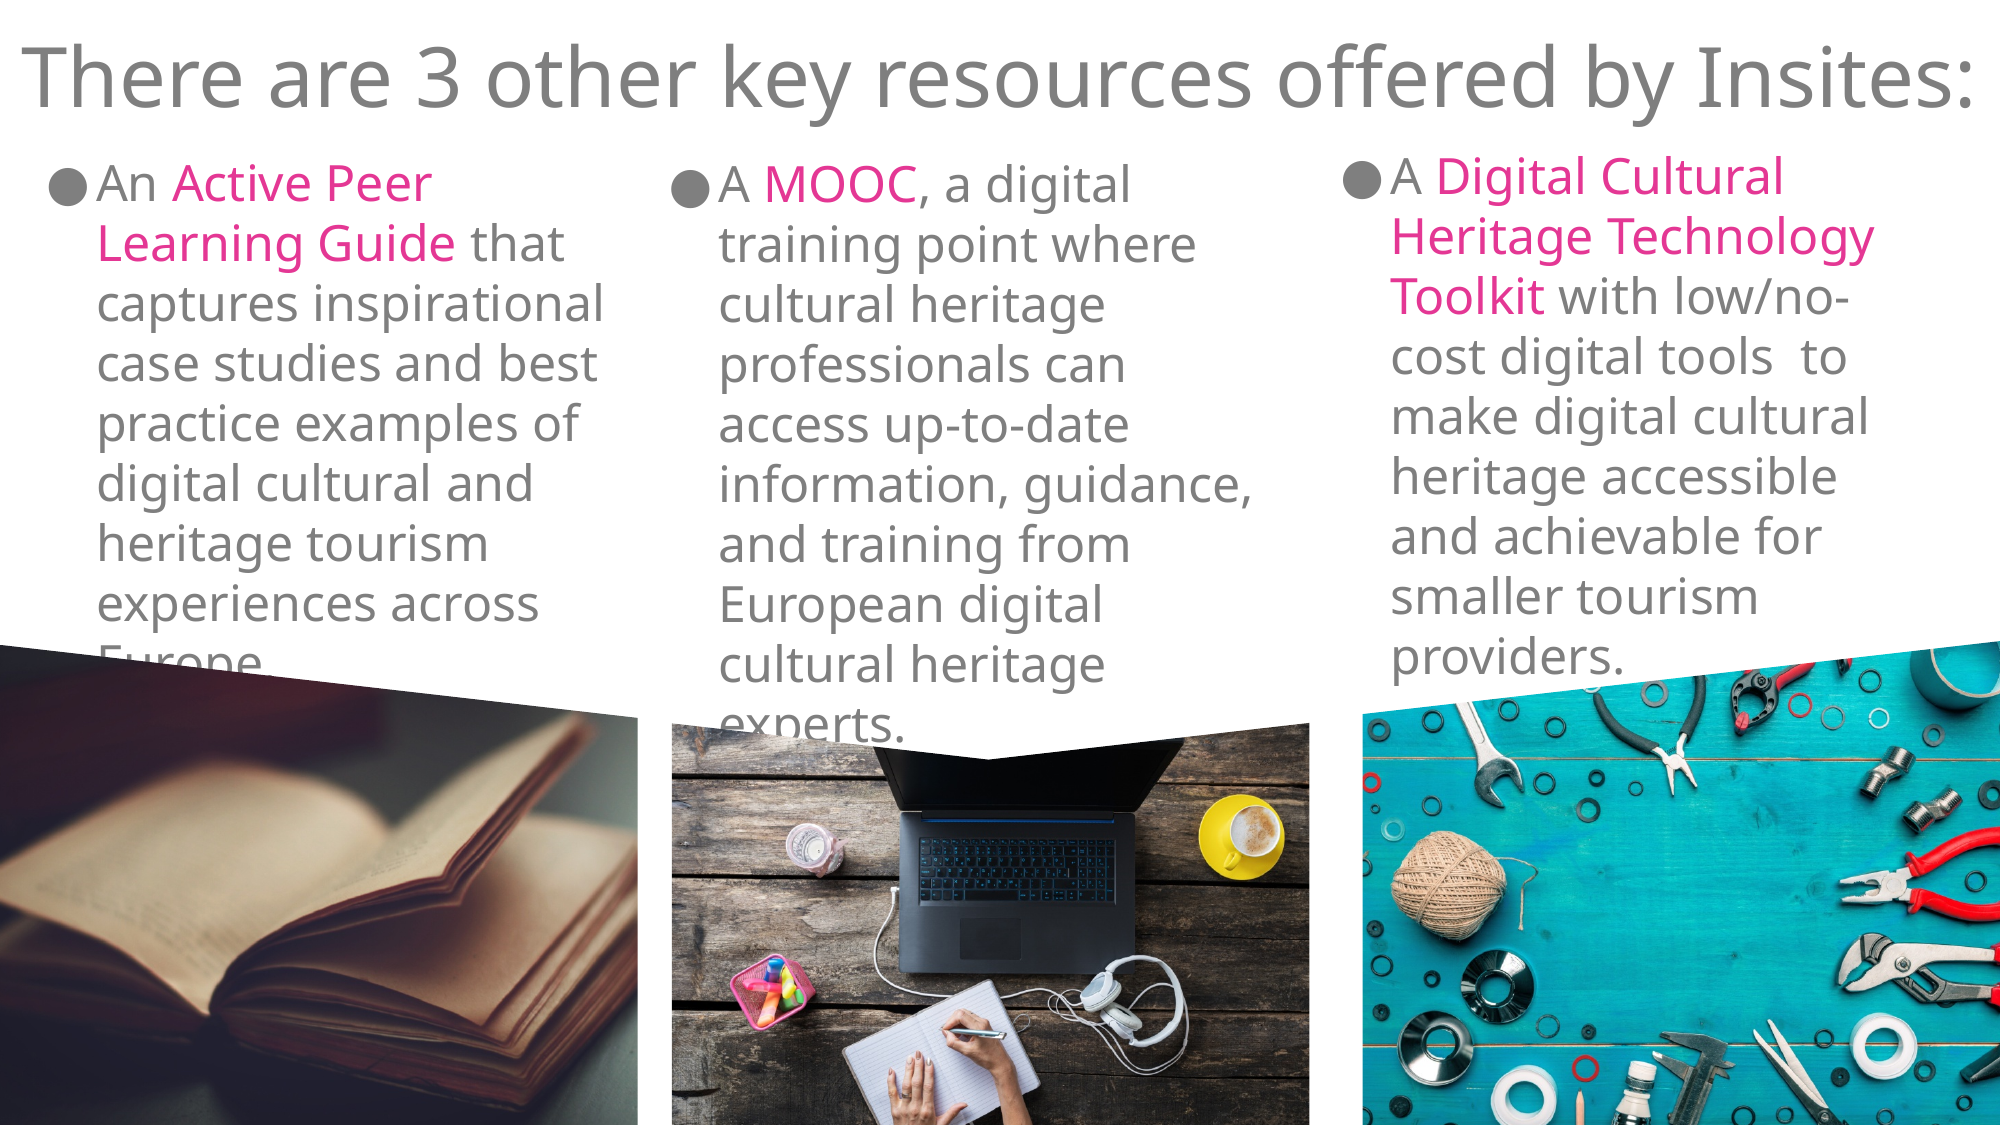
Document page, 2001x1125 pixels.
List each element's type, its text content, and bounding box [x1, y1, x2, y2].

text_box An Active Peer Learning Guide that captures inspirational case studies and best practice examples of digital cultural and heritage tourism experiences across Europe. [6, 143, 644, 645]
picture [0, 645, 638, 1125]
picture [671, 722, 1310, 1125]
text_box A MOOC, a digital training point where cultural heritage professionals can access up-to-date information, guidance, and training from European digital cultural heritage experts. [628, 145, 1301, 760]
text_box A Digital Cultural Heritage Technology Toolkit with low/no-cost digital tools to make digital cultural heritage accessible and achievable for smaller tourism providers. [1300, 137, 1951, 692]
list There are 3 other key resources offered by Insites: [0, 17, 2000, 290]
picture [1362, 641, 2000, 1125]
